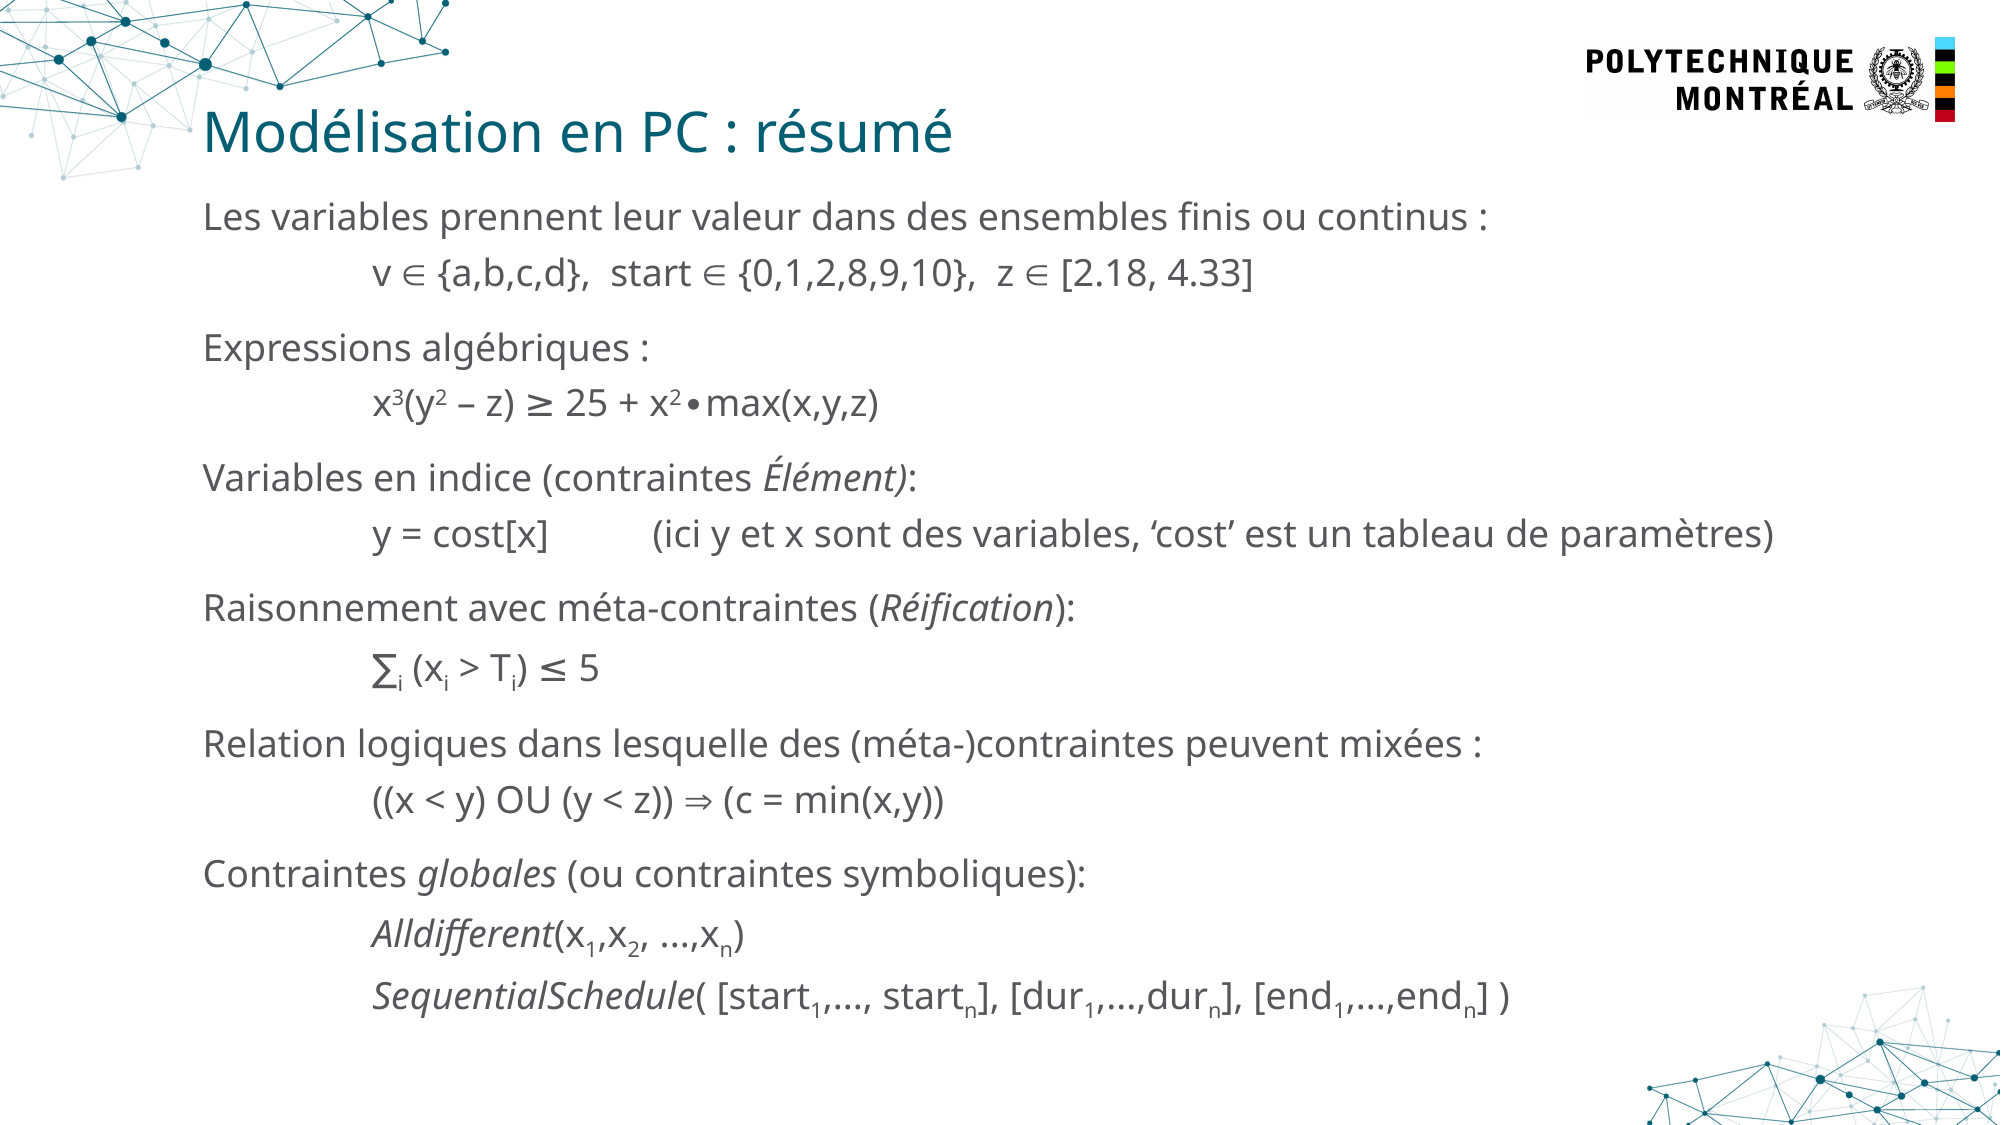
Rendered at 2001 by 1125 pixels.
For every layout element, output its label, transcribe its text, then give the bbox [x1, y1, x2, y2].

picture [0, 0, 2001, 1125]
title Modélisation en PC : résumé [187, 96, 1913, 209]
list Les variables prennent leur valeur dans des ensembles finis ou continus : v  {a,b,c,d}, start  {0,1,2,8,9,10}, z  [2.18, 4.33] Expressions algébriques : x3(y2 – z) ≥ 25 + x2∙max(x,y,z) Variables en indice (contraintes Élément): y = cost[x] (ici y et x sont des variables, ‘cost’ est un tableau de paramètres) Raisonnement avec méta-contraintes (Réification): ∑i (xi > Ti) ≤ 5 Relation logiques dans lesquelle des (méta-)contraintes peuvent mixées : ((x < y) OU (y < z))  (c = min(x,y)) Contraintes globales (ou contraintes symboliques): Alldifferent(x1,x2, ...,xn) SequentialSchedule( [start1,..., startn], [dur1,...,durn], [end1,...,endn] ) [186, 181, 1915, 261]
